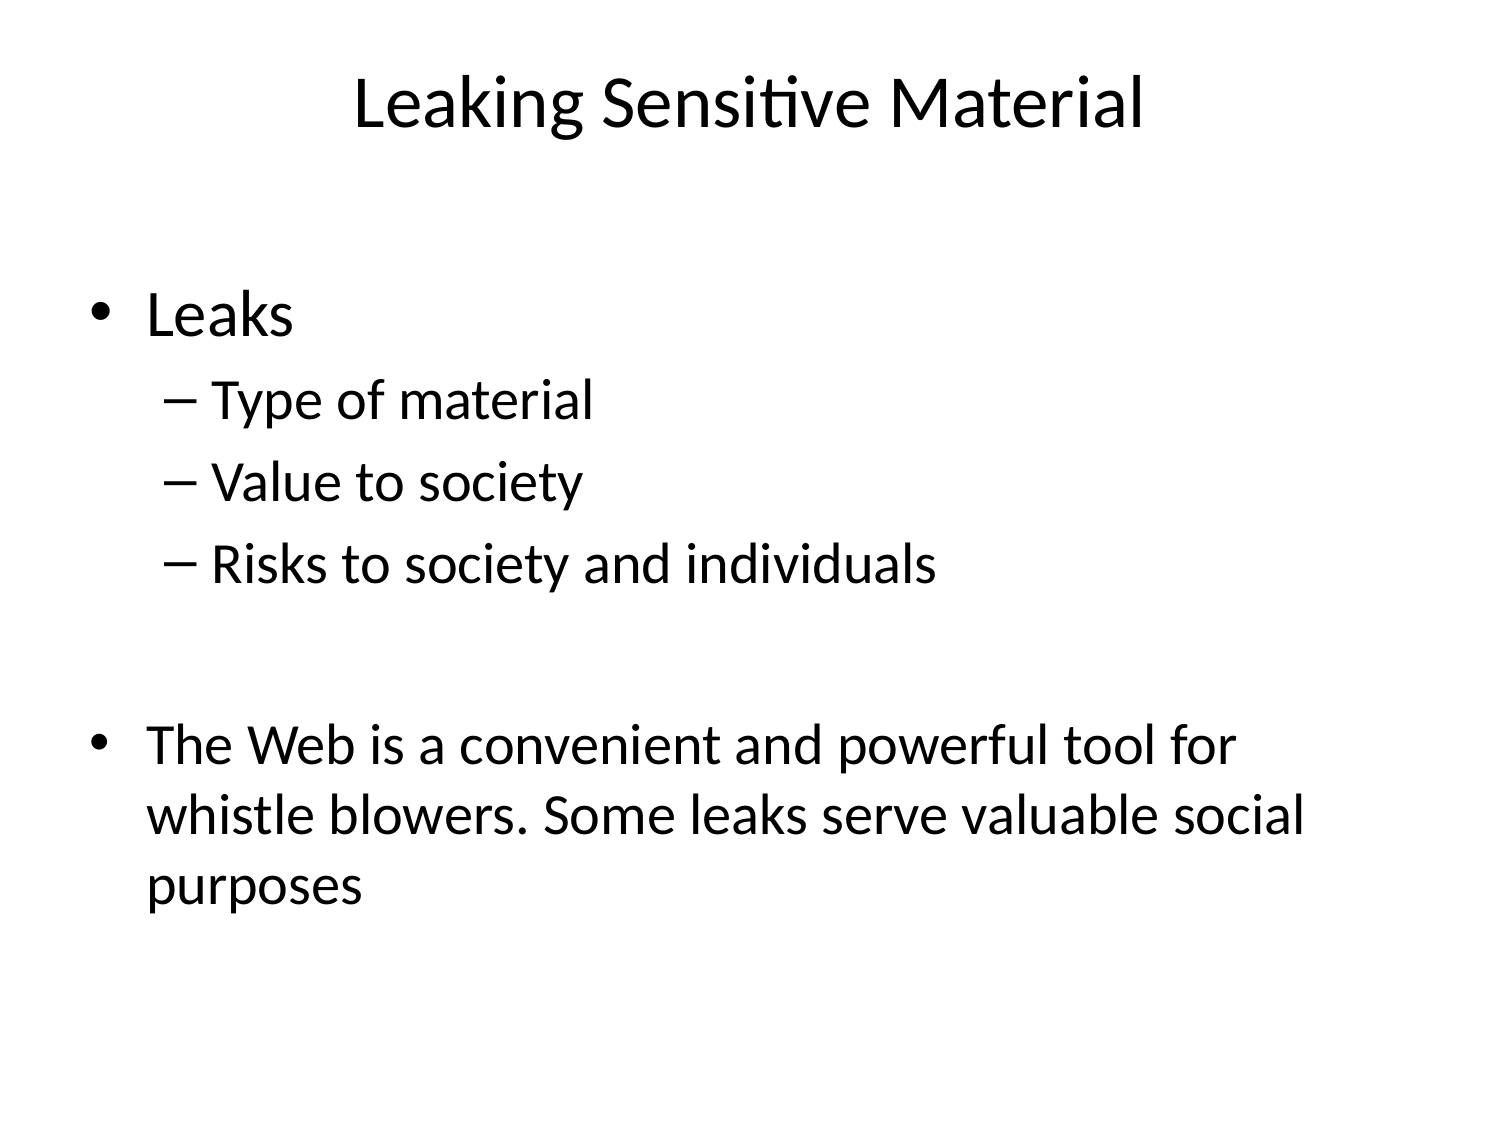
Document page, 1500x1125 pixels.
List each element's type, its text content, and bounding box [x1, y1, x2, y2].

list Leaks Type of material Value to society Risks to society and individuals The Web is a convenient and powerful tool for whistle blowers. Some leaks serve valuable social purposes [75, 262, 1425, 1005]
title Leaking Sensitive Material [75, 45, 1425, 233]
